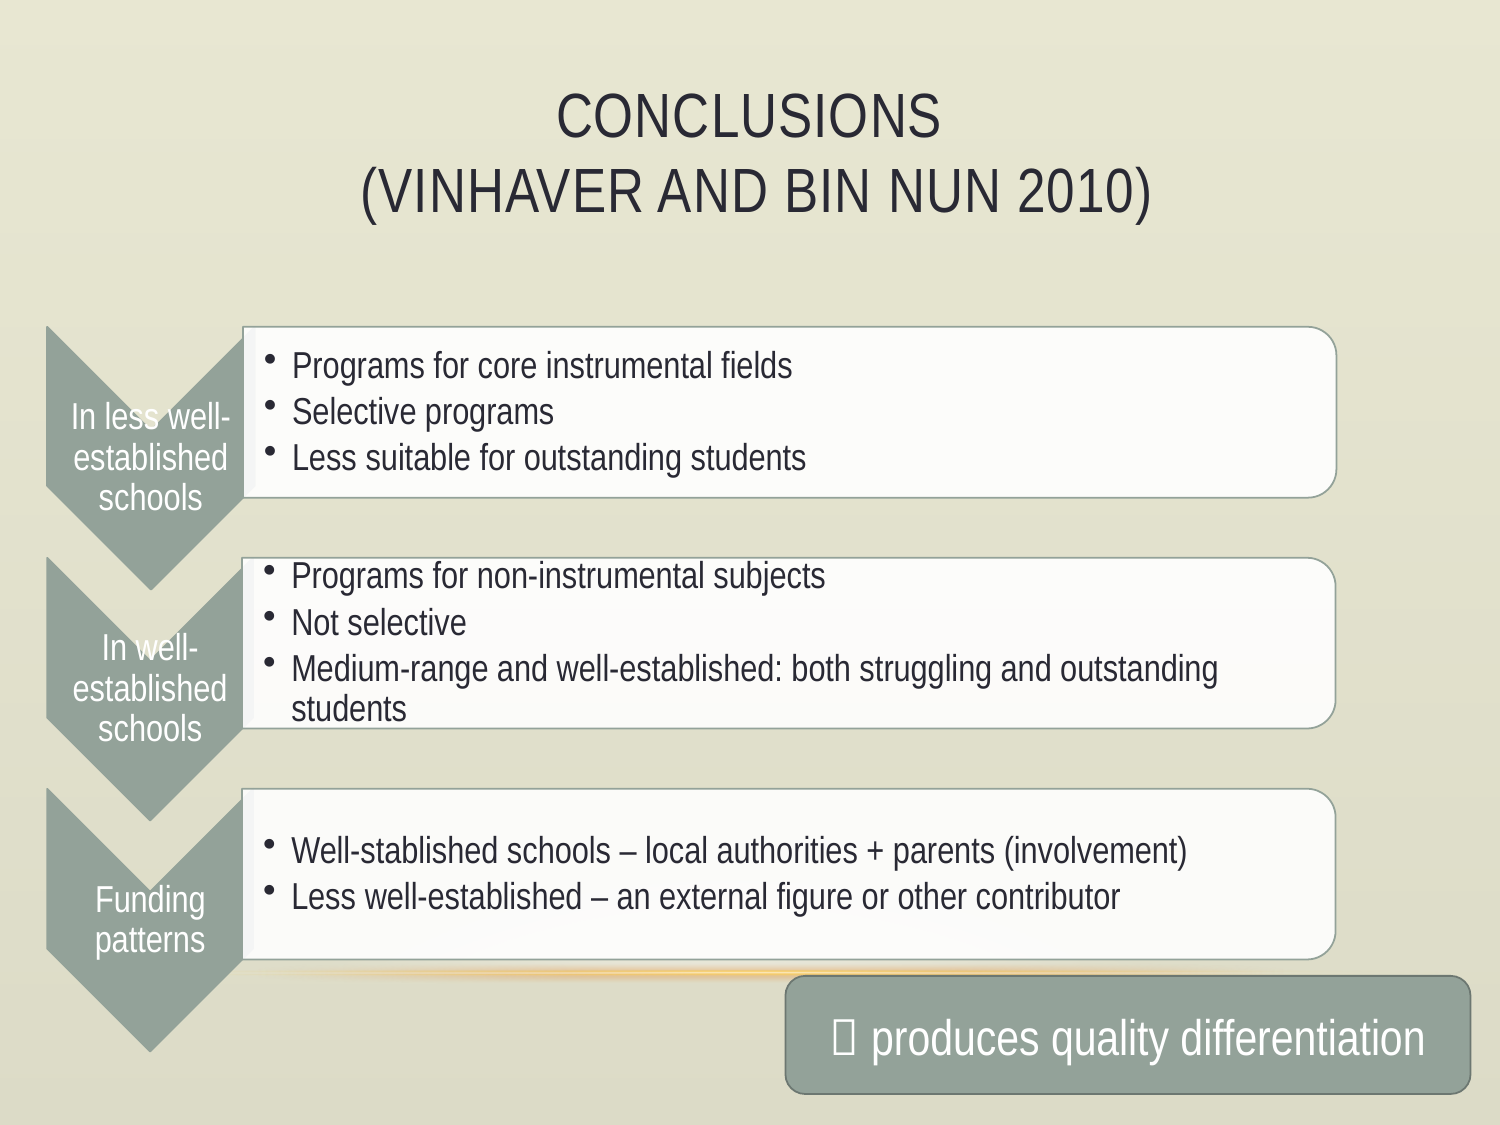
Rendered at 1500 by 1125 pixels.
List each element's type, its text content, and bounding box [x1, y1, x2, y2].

text_box  produces quality differentiation [784, 974, 1472, 1095]
picture [0, 0, 1500, 1125]
title Conclusions (Vinhaver and Bin Nun 2010) [99, 45, 1400, 233]
slide_number 18 [1237, 1095, 1400, 1103]
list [52, 326, 1331, 1053]
